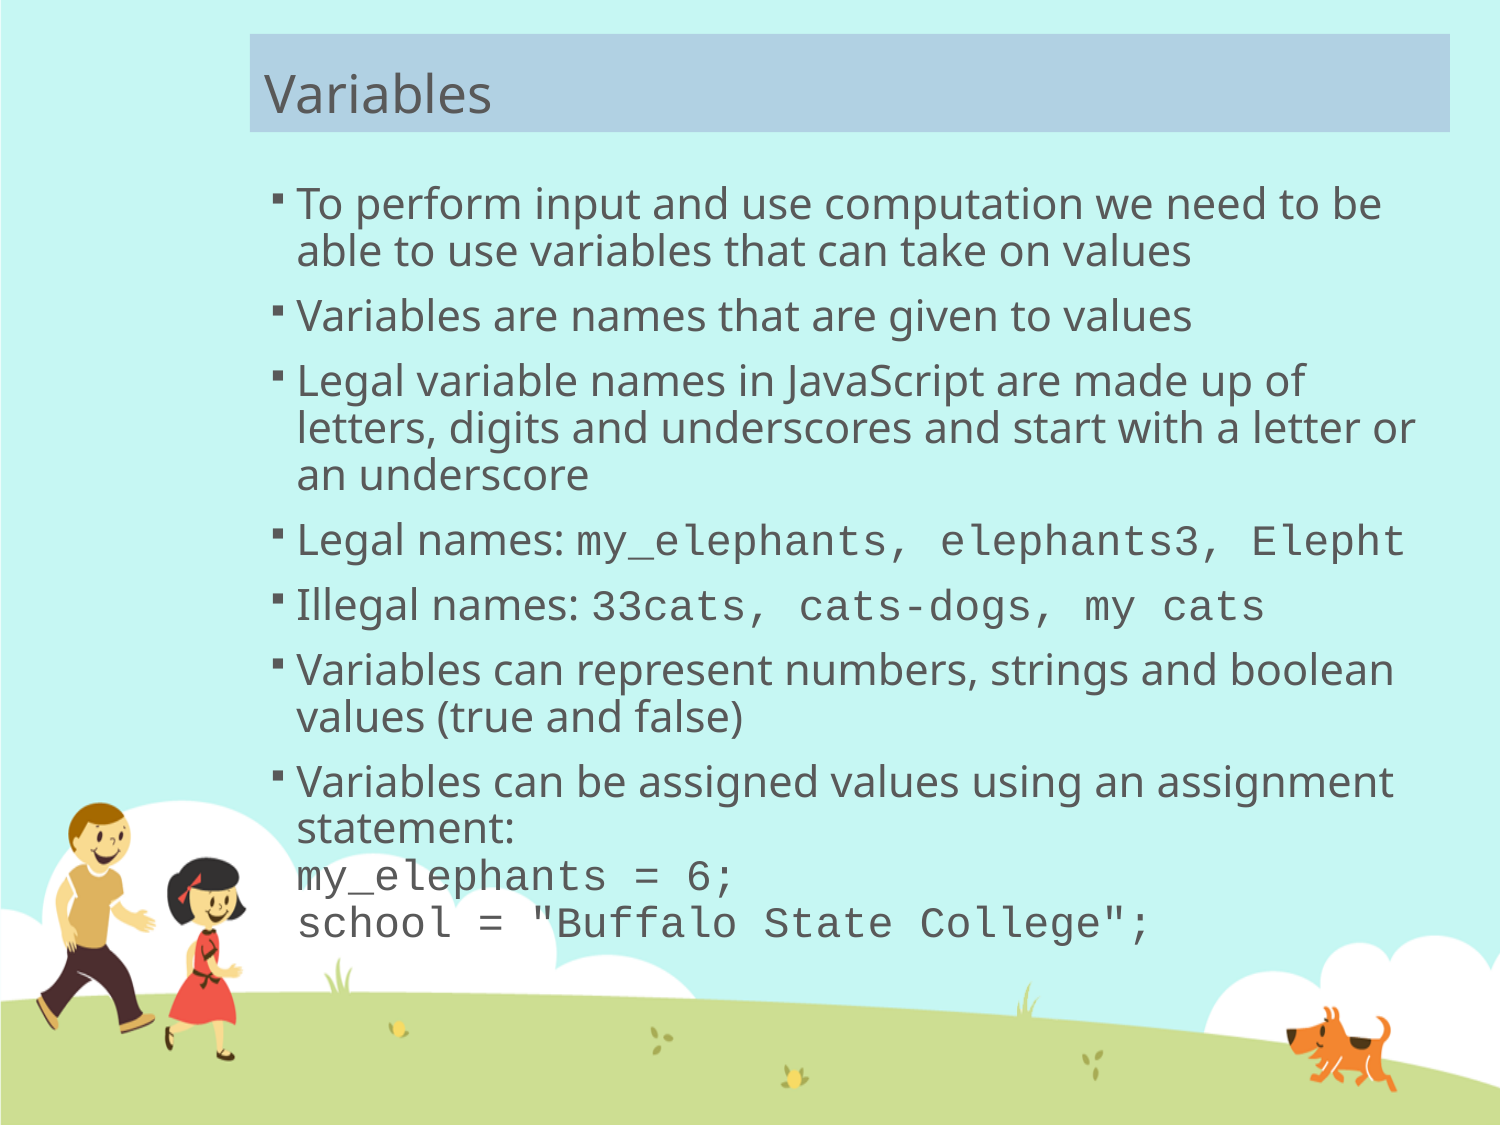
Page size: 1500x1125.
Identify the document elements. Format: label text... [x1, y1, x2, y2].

picture [0, 0, 1500, 1125]
title Variables [249, 33, 1450, 133]
list To perform input and use computation we need to be able to use variables that can take on values Variables are names that are given to values Legal variable names in JavaScript are made up of letters, digits and underscores and start with a letter or an underscore Legal names: my_elephants, elephants3, Elepht Illegal names: 33cats, cats-dogs, my cats Variables can represent numbers, strings and boolean values (true and false) Variables can be assigned values using an assignment statement: my_elephants = 6; school = "Buffalo State College"; [249, 174, 1450, 963]
